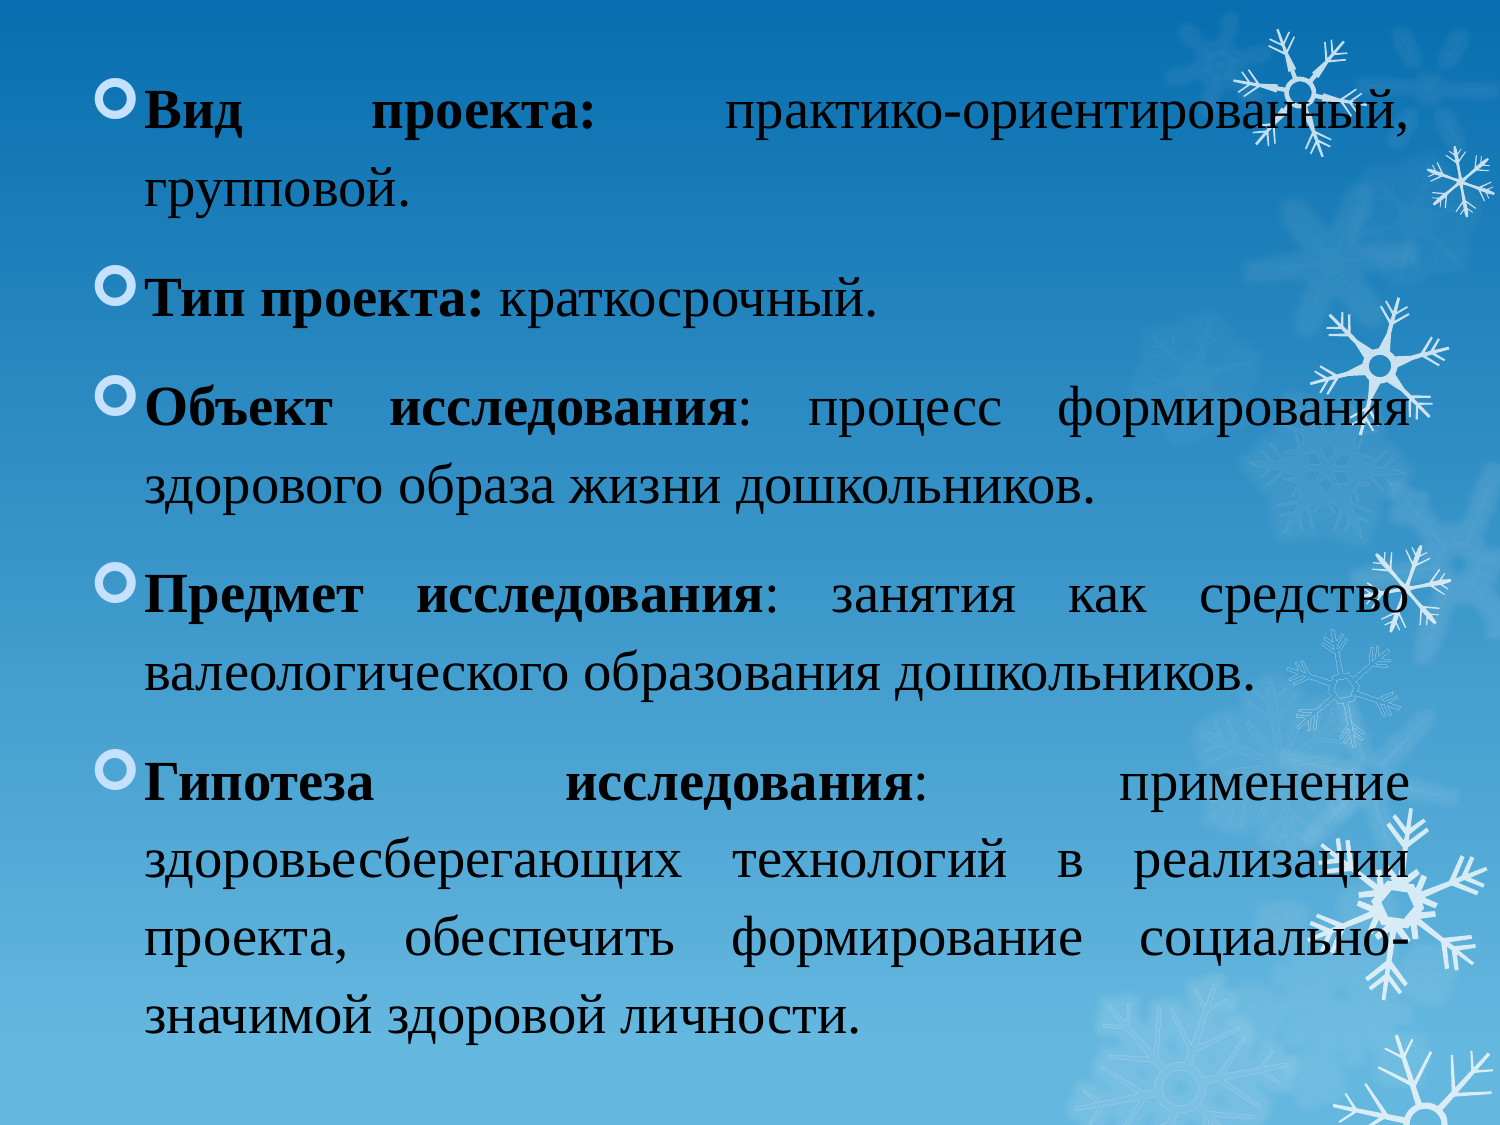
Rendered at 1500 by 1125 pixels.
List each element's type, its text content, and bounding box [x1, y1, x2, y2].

list Вид проекта: практико-ориентированный, групповой. Тип проекта: краткосрочный. Объект исследования: процесс формирования здорового образа жизни дошкольников. Предмет исследования: занятия как средство валеологического образования дошкольников. Гипотеза исследования: применение здоровьесберегающих технологий в реализации проекта, обеспечить формирование социально-значимой здоровой личности. [75, 54, 1425, 1059]
